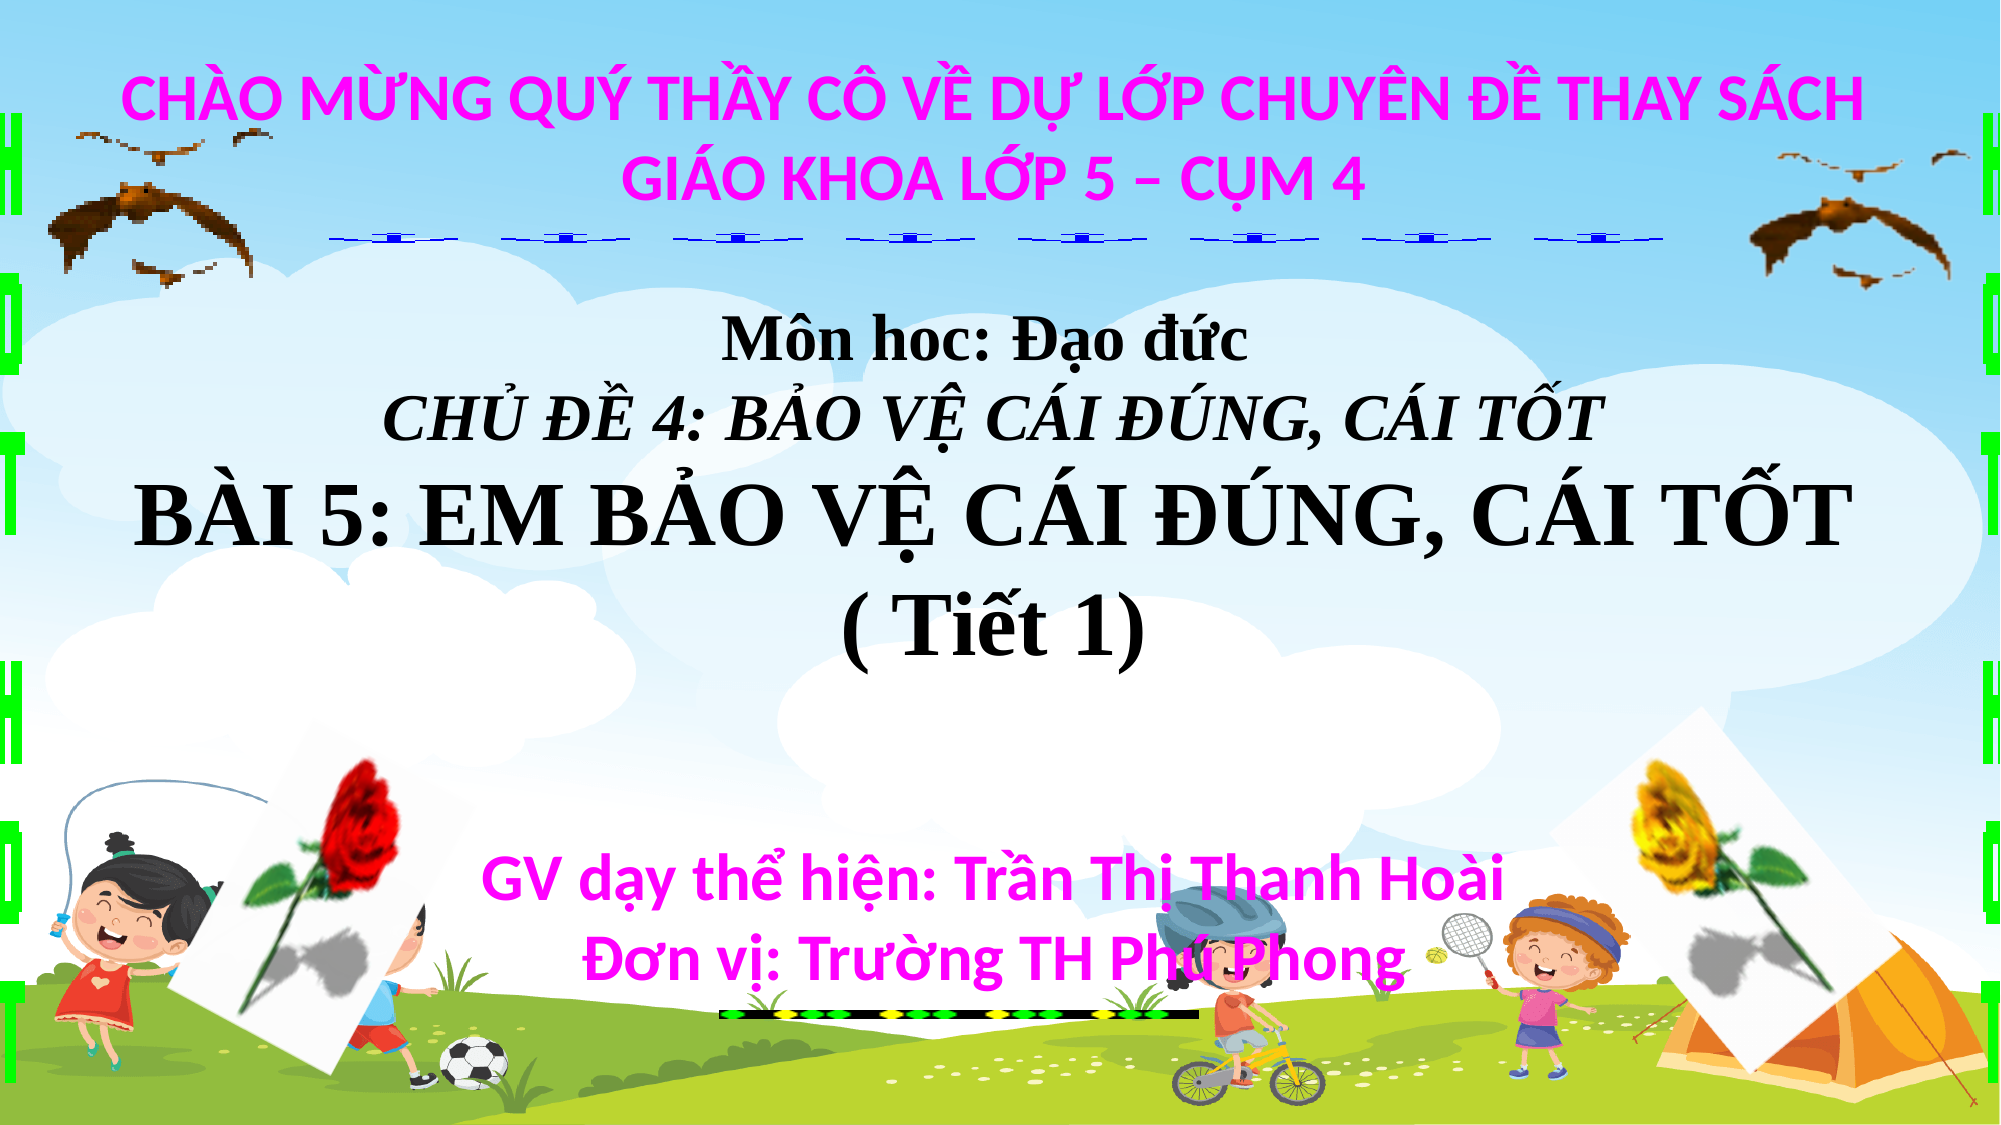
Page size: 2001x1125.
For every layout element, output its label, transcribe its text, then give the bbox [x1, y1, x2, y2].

text_box CHÀO MỪNG QUÝ THẦY CÔ VỀ DỰ LỚP CHUYÊN ĐỀ THAY SÁCH GIÁO KHOA LỚP 5 – CỤM 4 Môn hoc: Đạo đức CHỦ ĐỀ 4: BẢO VỆ CÁI ĐÚNG, CÁI TỐT BÀI 5: EM BẢO VỆ CÁI ĐÚNG, CÁI TỐT ( Tiết 1) GV dạy thể hiện: Trần Thị Thanh Hoài Đơn vị: Trường TH Phú Phong [56, 46, 1931, 1001]
picture [0, 0, 2001, 1125]
